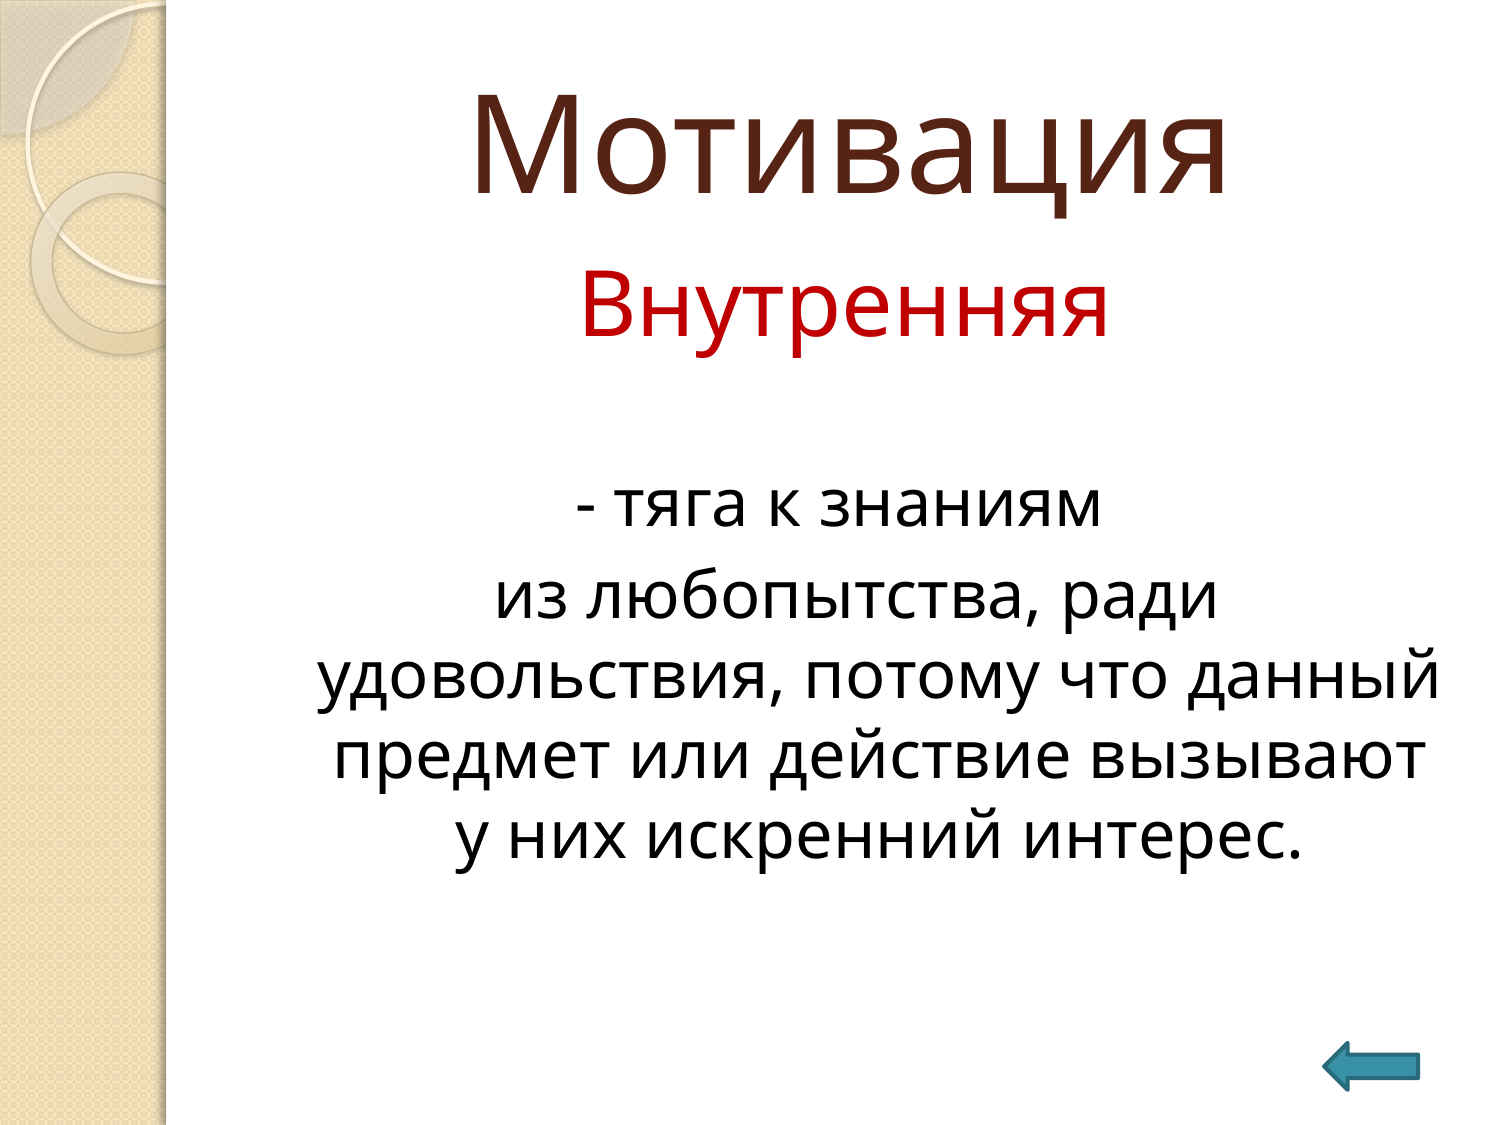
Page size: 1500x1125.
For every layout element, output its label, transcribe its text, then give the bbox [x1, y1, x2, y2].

text_box [1322, 1040, 1421, 1092]
title Мотивация [235, 45, 1466, 233]
list Внутренняя - тяга к знаниям из любопытства, ради удовольствия, потому что данный предмет или действие вызывают у них искренний интерес. [235, 237, 1466, 1025]
